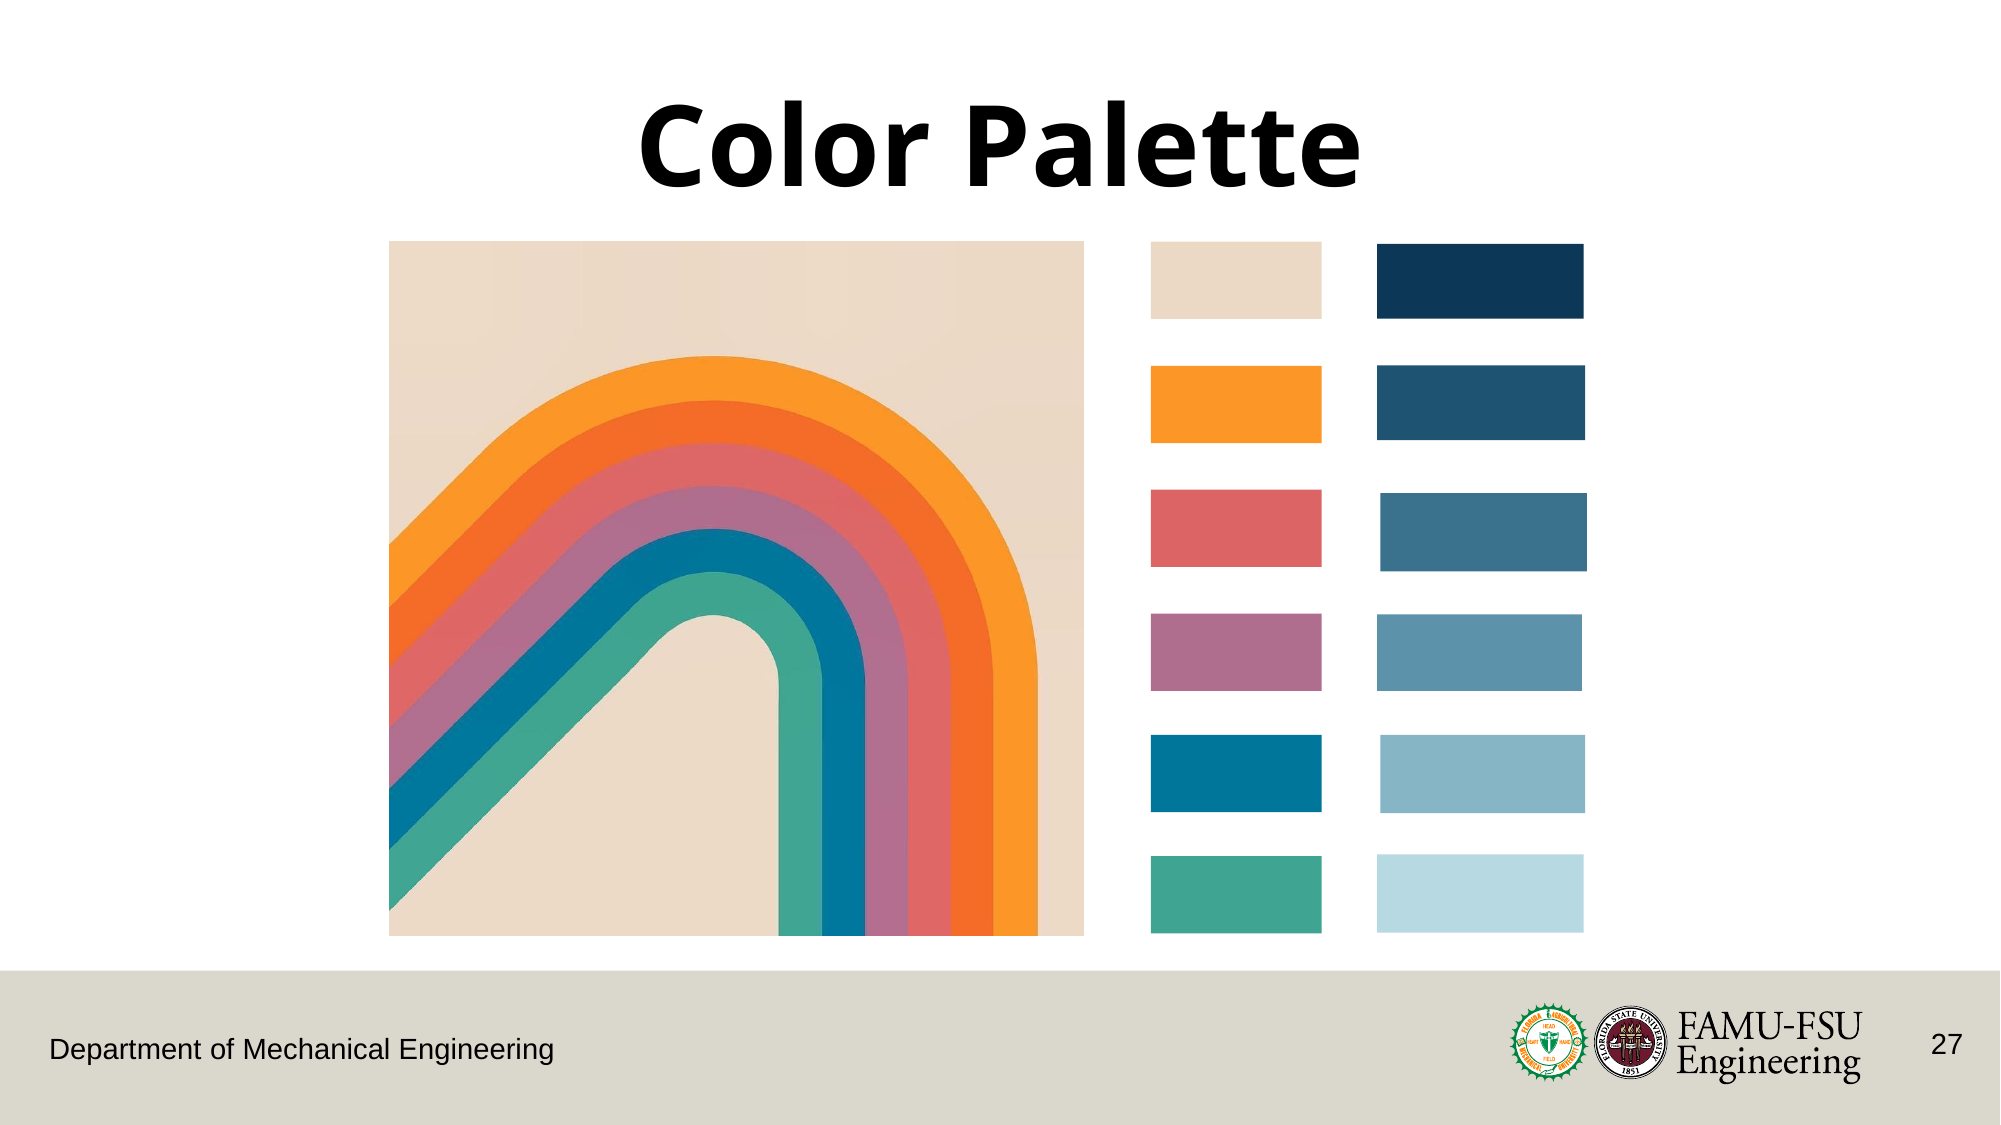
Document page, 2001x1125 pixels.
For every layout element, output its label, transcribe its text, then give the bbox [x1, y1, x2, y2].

text_box Color Palette [9, 32, 1990, 219]
text_box [1150, 488, 1323, 568]
text_box [1376, 243, 1585, 320]
text_box [1150, 365, 1323, 444]
text_box [1379, 492, 1588, 572]
text_box [1379, 734, 1586, 814]
text_box [1376, 364, 1586, 441]
picture [389, 572, 823, 936]
text_box [1150, 855, 1323, 934]
text_box [1150, 241, 1323, 320]
text_box [1150, 613, 1323, 692]
slide_number 27 [1862, 1017, 1978, 1078]
text_box [1376, 613, 1583, 692]
picture [389, 241, 1084, 936]
text_box [1376, 853, 1585, 934]
text_box [1150, 734, 1323, 813]
